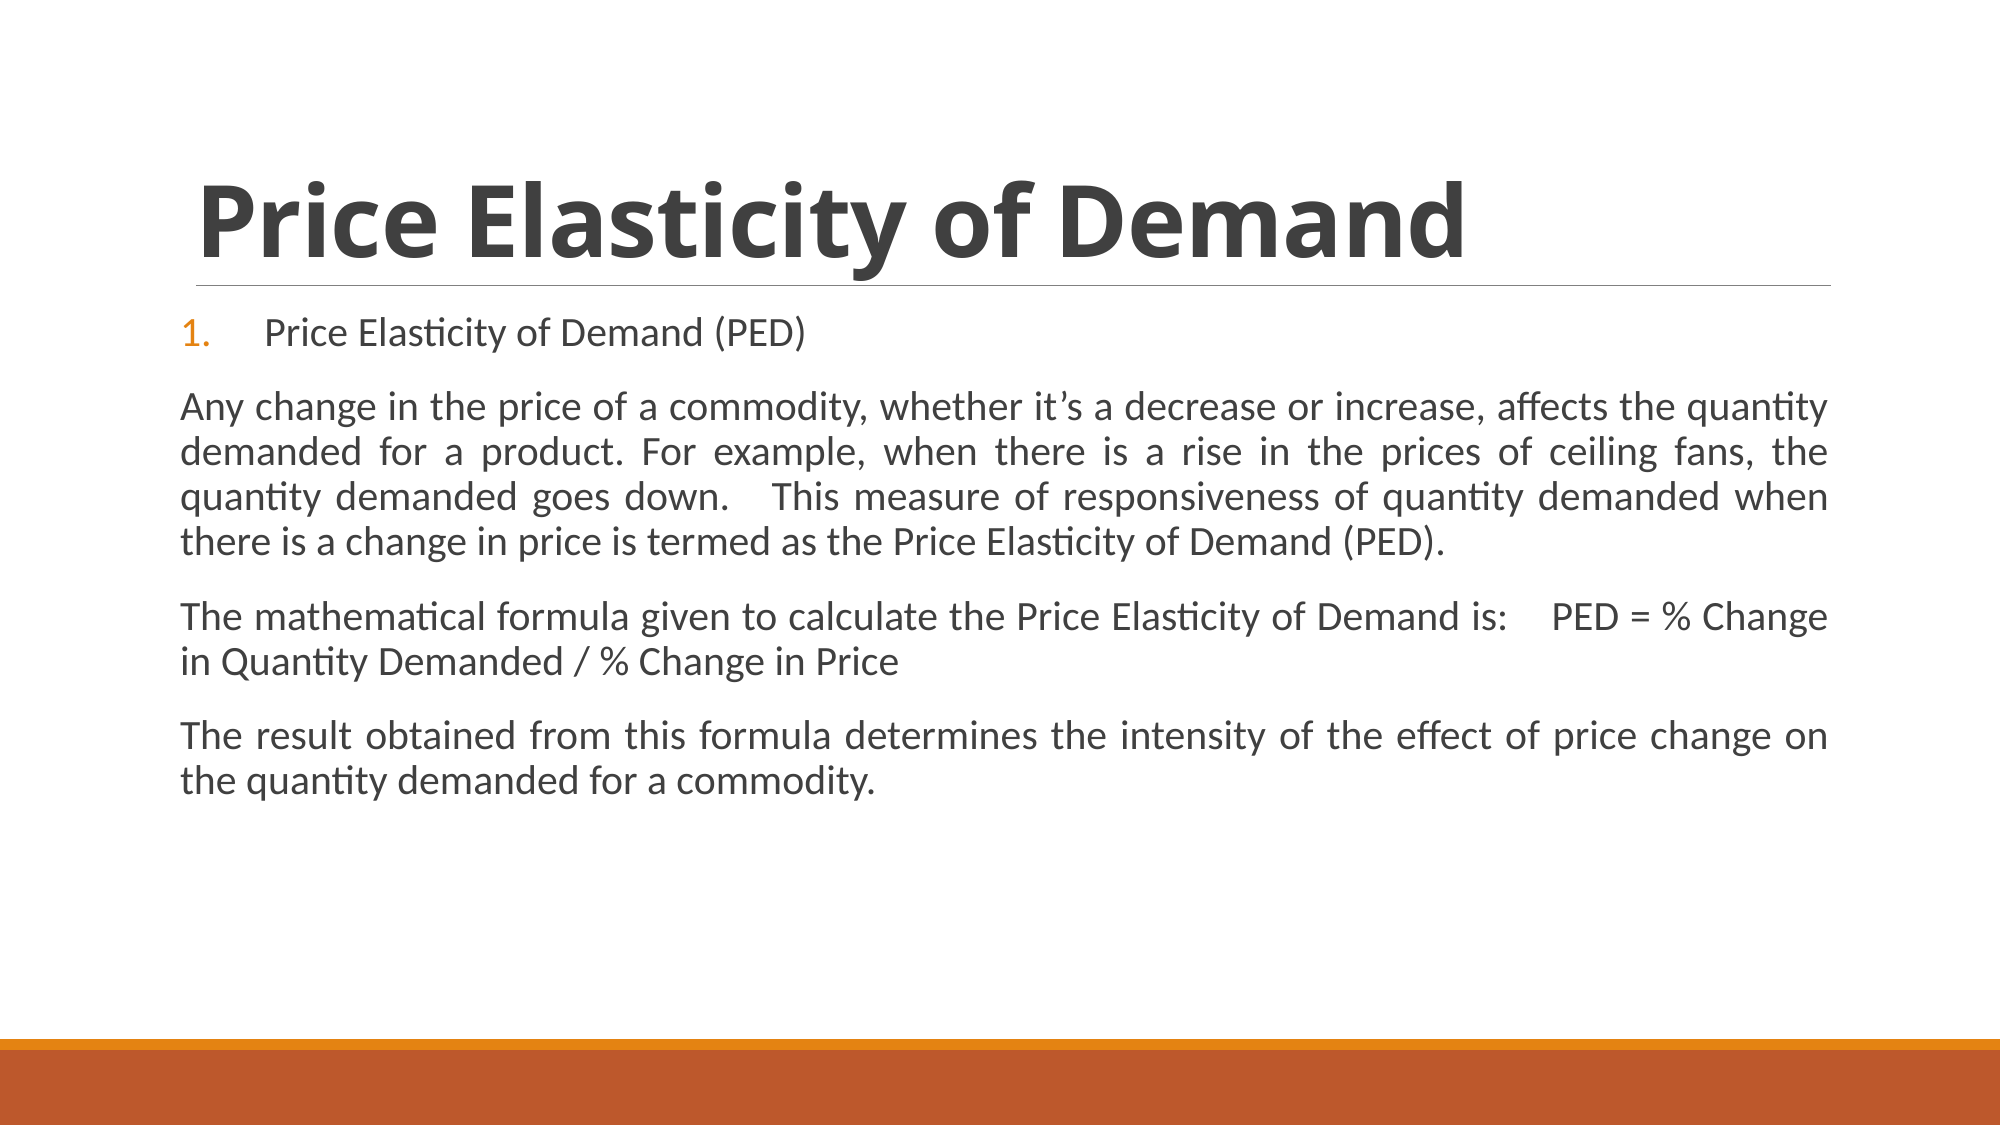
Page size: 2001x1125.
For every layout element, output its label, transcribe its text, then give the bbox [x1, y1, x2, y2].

list Price Elasticity of Demand (PED) Any change in the price of a commodity, whether it’s a decrease or increase, affects the quantity demanded for a product. For example, when there is a rise in the prices of ceiling fans, the quantity demanded goes down. This measure of responsiveness of quantity demanded when there is a change in price is termed as the Price Elasticity of Demand (PED). The mathematical formula given to calculate the Price Elasticity of Demand is: PED = % Change in Quantity Demanded / % Change in Price The result obtained from this formula determines the intensity of the effect of price change on the quantity demanded for a commodity. [180, 302, 1830, 963]
title Price Elasticity of Demand [180, 47, 1830, 285]
